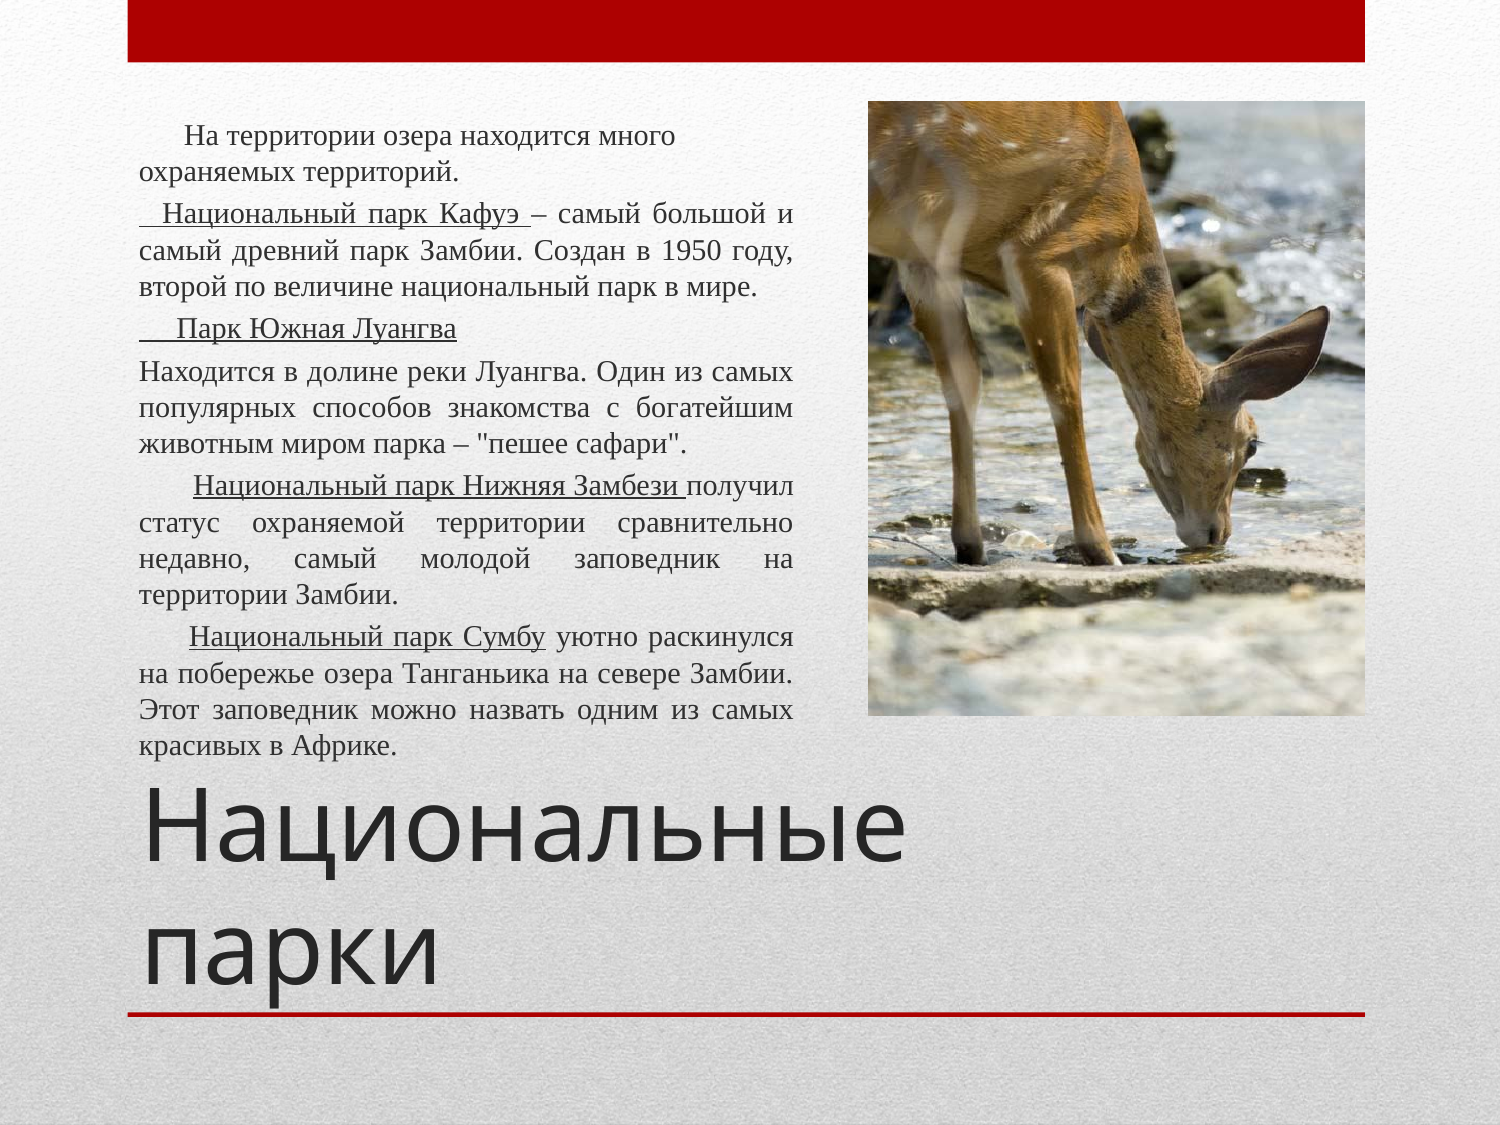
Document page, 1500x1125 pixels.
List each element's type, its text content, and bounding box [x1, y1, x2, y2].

list На территории озера находится много охраняемых территорий. Национальный парк Кафуэ – самый большой и самый древний парк Замбии. Создан в 1950 году, второй по величине национальный парк в мире. Парк Южная Луангва Находится в долине реки Луангва. Один из самых популярных способов знакомства с богатейшим животным миром парка – "пешее сафари". Национальный парк Нижняя Замбези получил статус охраняемой территории сравнительно недавно, самый молодой заповедник на территории Замбии. Национальный парк Сумбу уютно раскинулся на побережье озера Танганьика на севере Замбии. Этот заповедник можно назвать одним из самых красивых в Африке. [123, 78, 809, 799]
picture [867, 101, 1366, 717]
title Национальные парки [125, 750, 1238, 1013]
